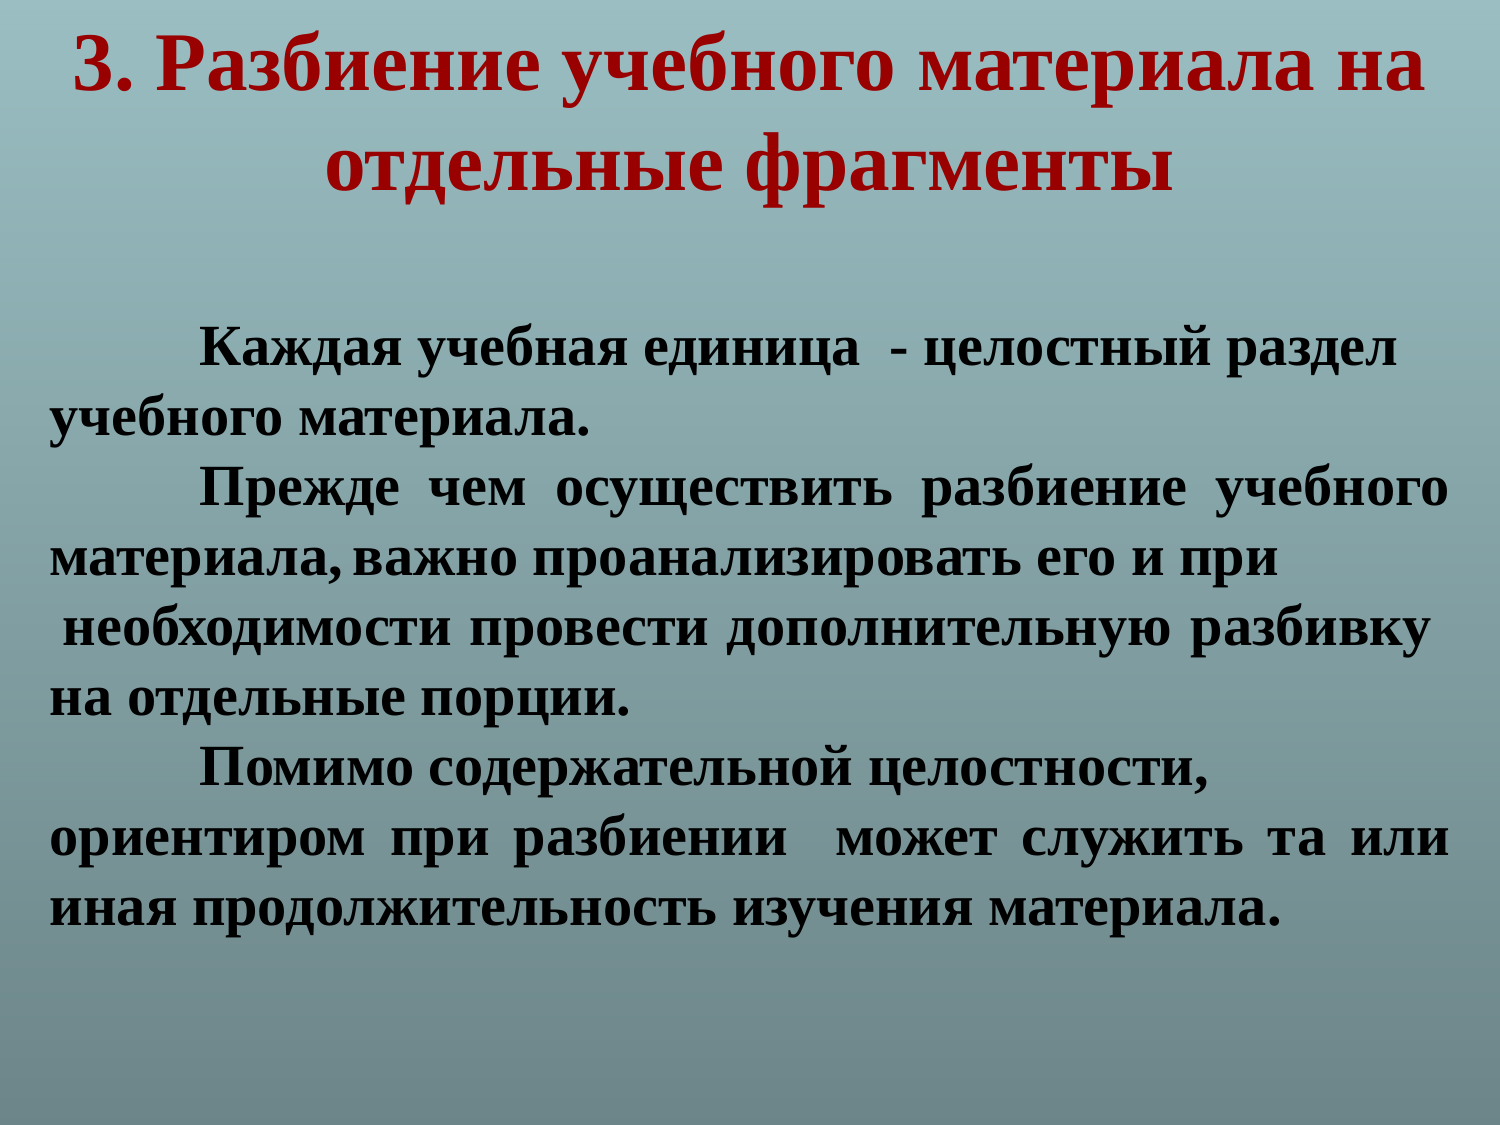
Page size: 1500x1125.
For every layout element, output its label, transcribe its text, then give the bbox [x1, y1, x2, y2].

text_box 3. Разбиение учебного материала на отдельные фрагменты Каждая учебная единица - целостный раздел учебного материала. Прежде чем осуществить разбиение учебного материала, важно проанализировать его и при необходимости провести дополнительную разбивку на отдельные порции. Помимо содержательной целостности, ориентиром при разбиении может служить та или иная продолжительность изучения материала. [35, 0, 1465, 945]
